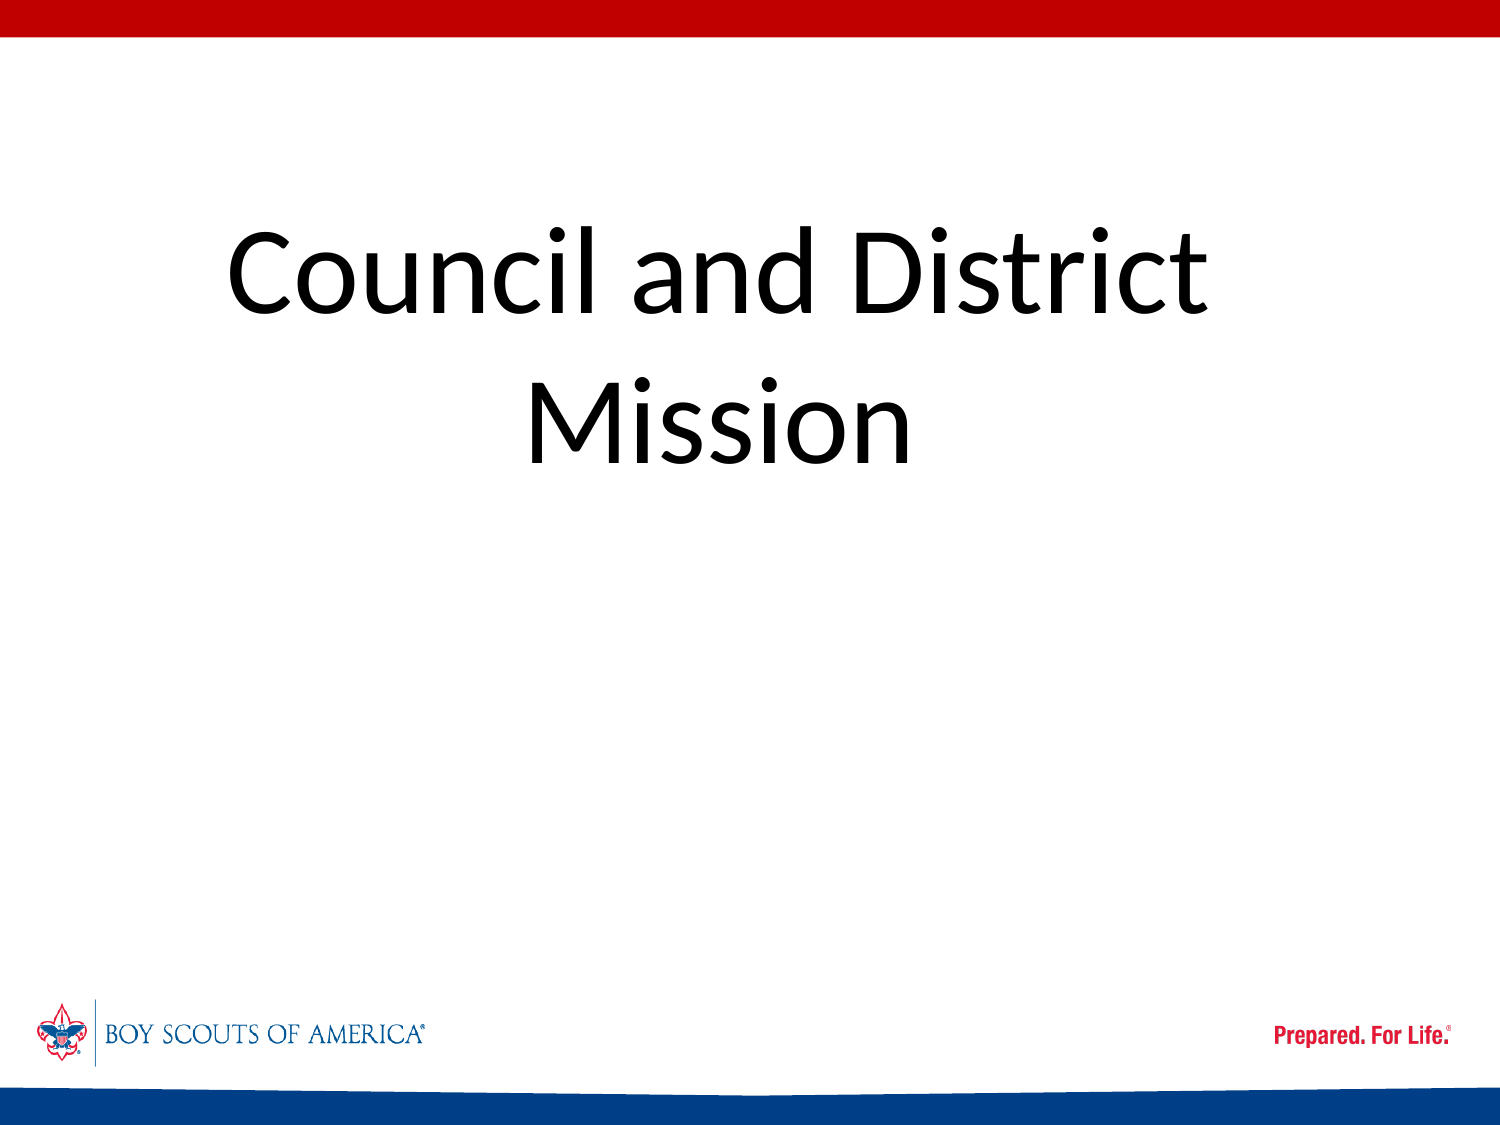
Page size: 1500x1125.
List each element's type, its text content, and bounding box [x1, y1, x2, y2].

picture [37, 999, 425, 1067]
title Council and District Mission [187, 149, 1251, 528]
